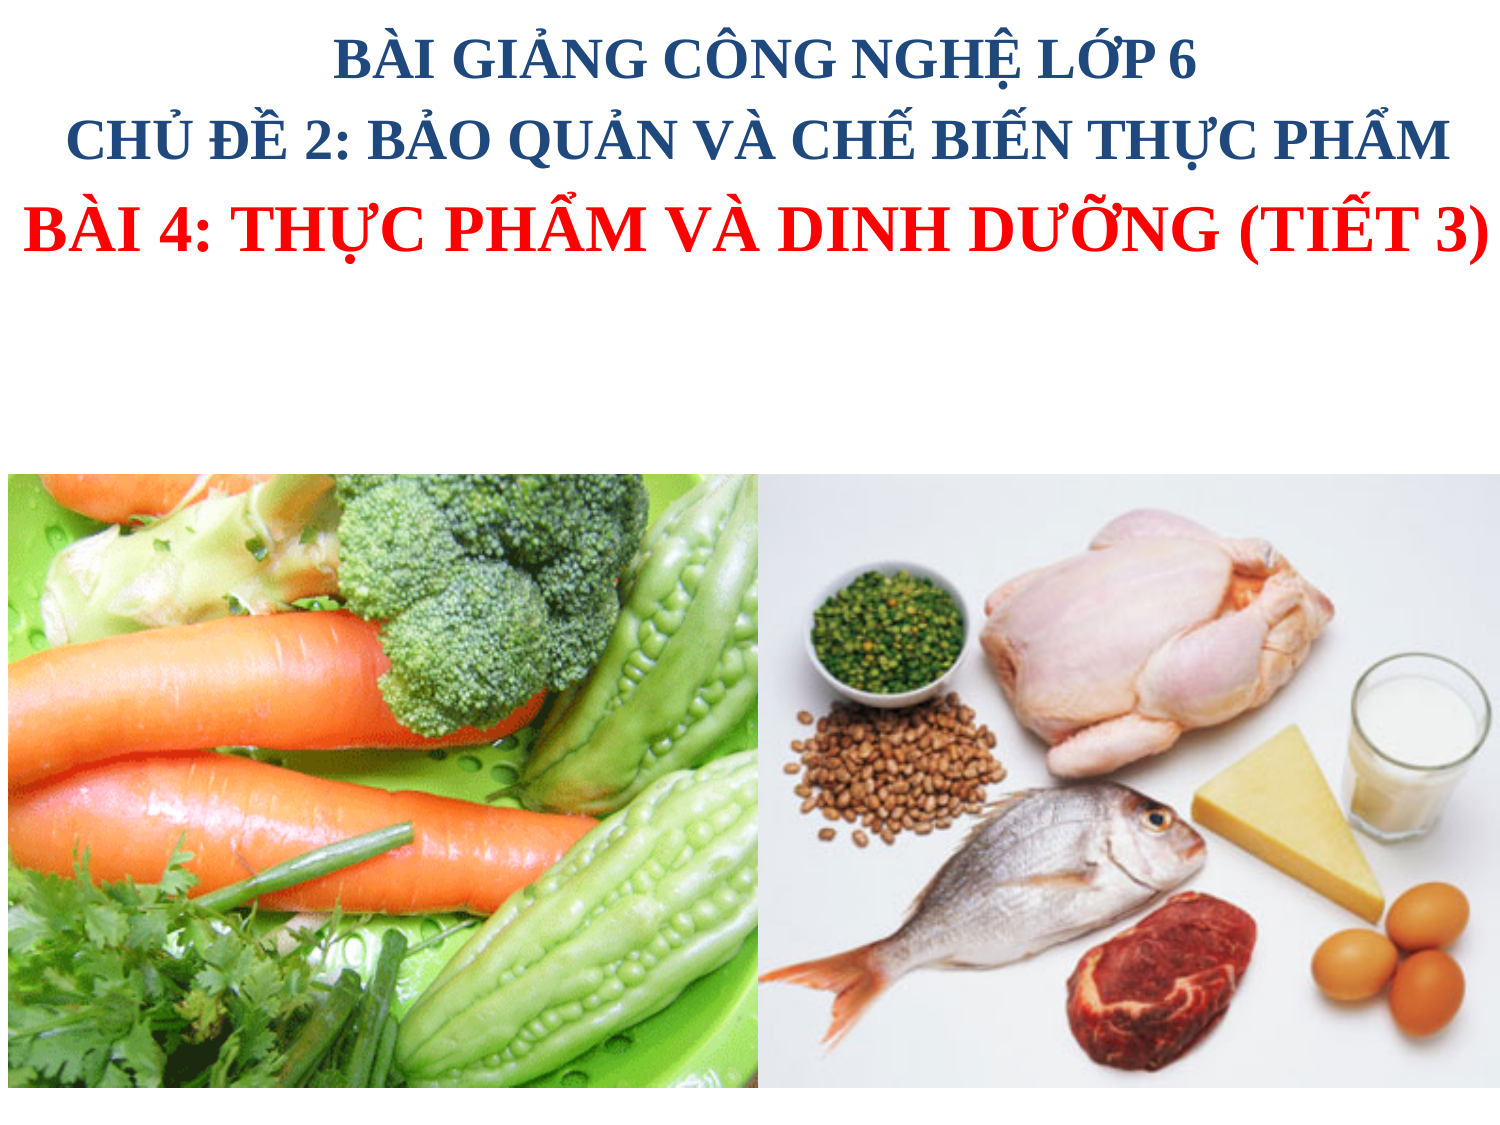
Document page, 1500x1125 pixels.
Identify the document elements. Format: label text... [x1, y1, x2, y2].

subtitle BÀI GIẢNG CÔNG NGHỆ LỚP 6 CHỦ ĐỀ 2: BẢO QUẢN VÀ CHẾ BIẾN THỰC PHẨM BÀI 4: THỰC PHẨM VÀ DINH DƯỠNG (TIẾT 3) [8, 12, 1500, 474]
picture [8, 474, 1500, 1088]
